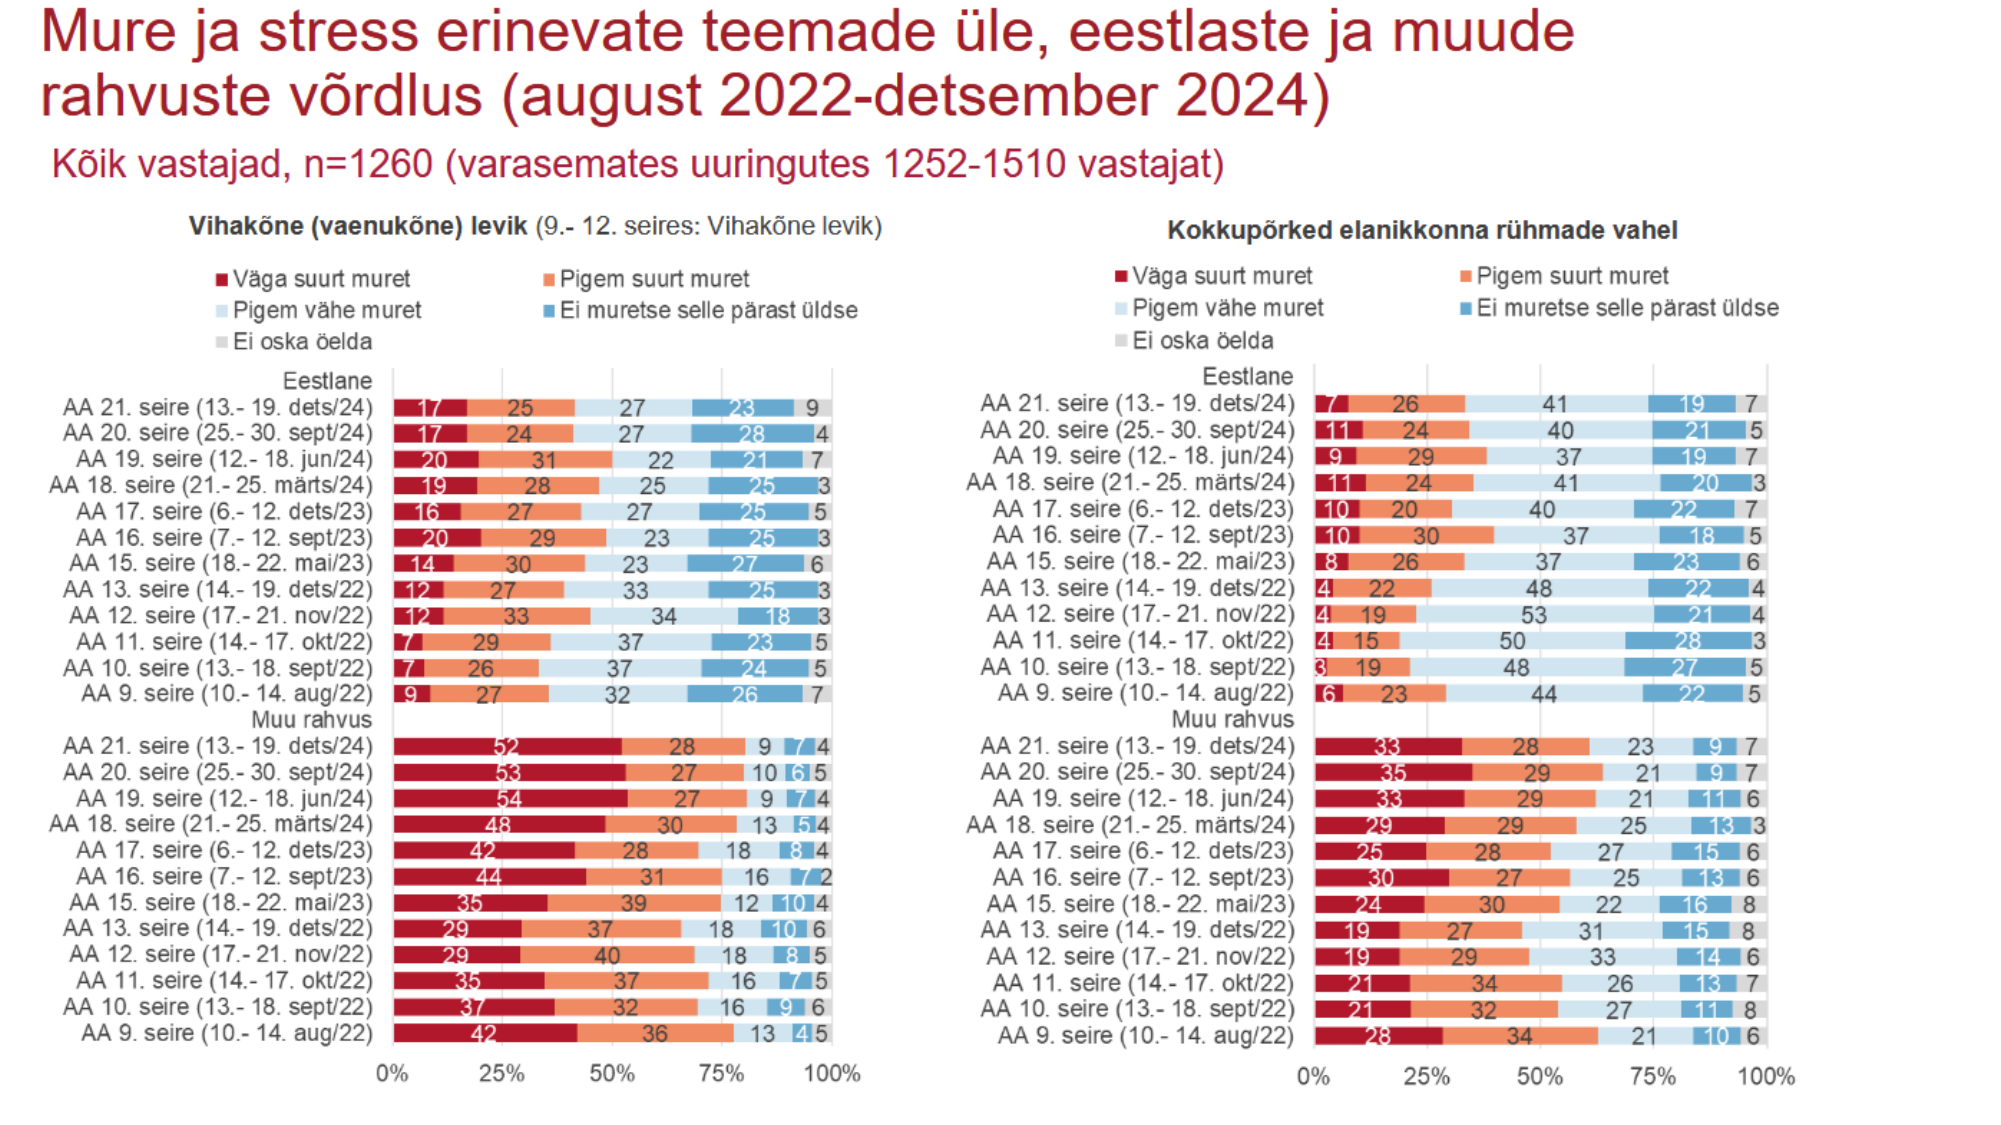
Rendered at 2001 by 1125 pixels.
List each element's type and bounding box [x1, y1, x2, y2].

picture [12, 0, 1812, 1094]
